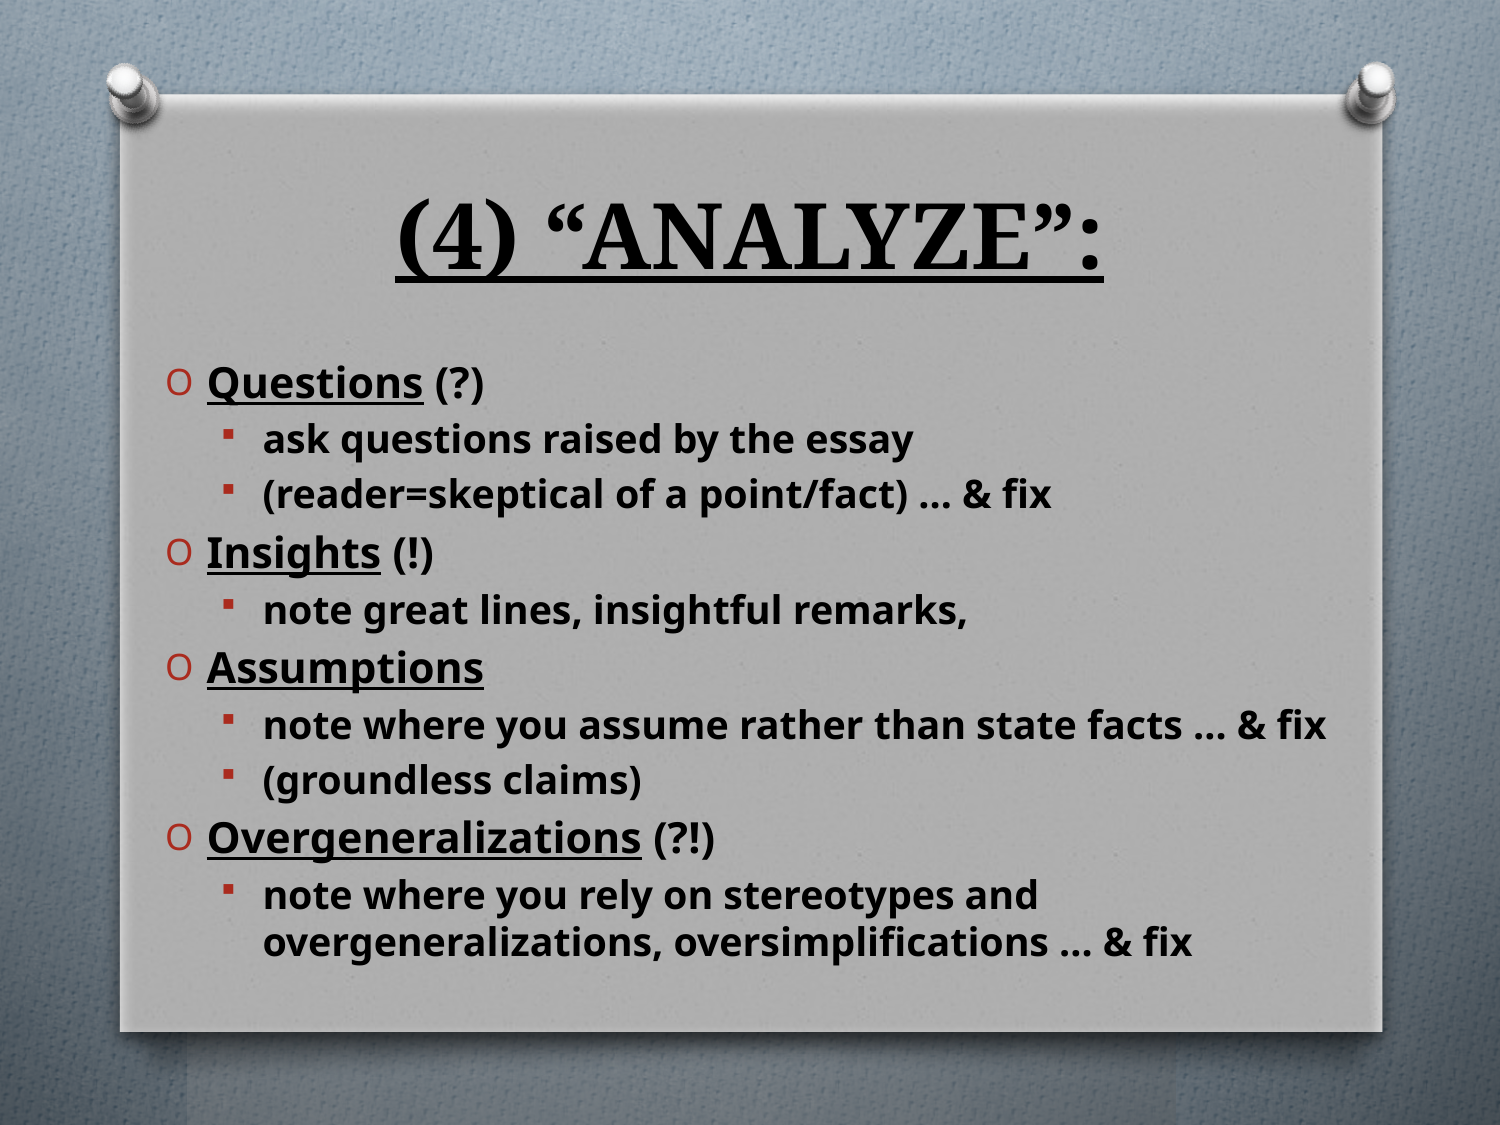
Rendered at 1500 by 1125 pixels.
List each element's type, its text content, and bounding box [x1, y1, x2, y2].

picture [1317, 35, 1439, 156]
title (4) “ANALYZE”: [150, 134, 1350, 332]
list Questions (?) ask questions raised by the essay (reader=skeptical of a point/fact) … & fix Insights (!) note great lines, insightful remarks, Assumptions note where you assume rather than state facts … & fix (groundless claims) Overgeneralizations (?!) note where you rely on stereotypes and overgeneralizations, oversimplifications … & fix [150, 347, 1350, 1013]
picture [75, 29, 198, 149]
